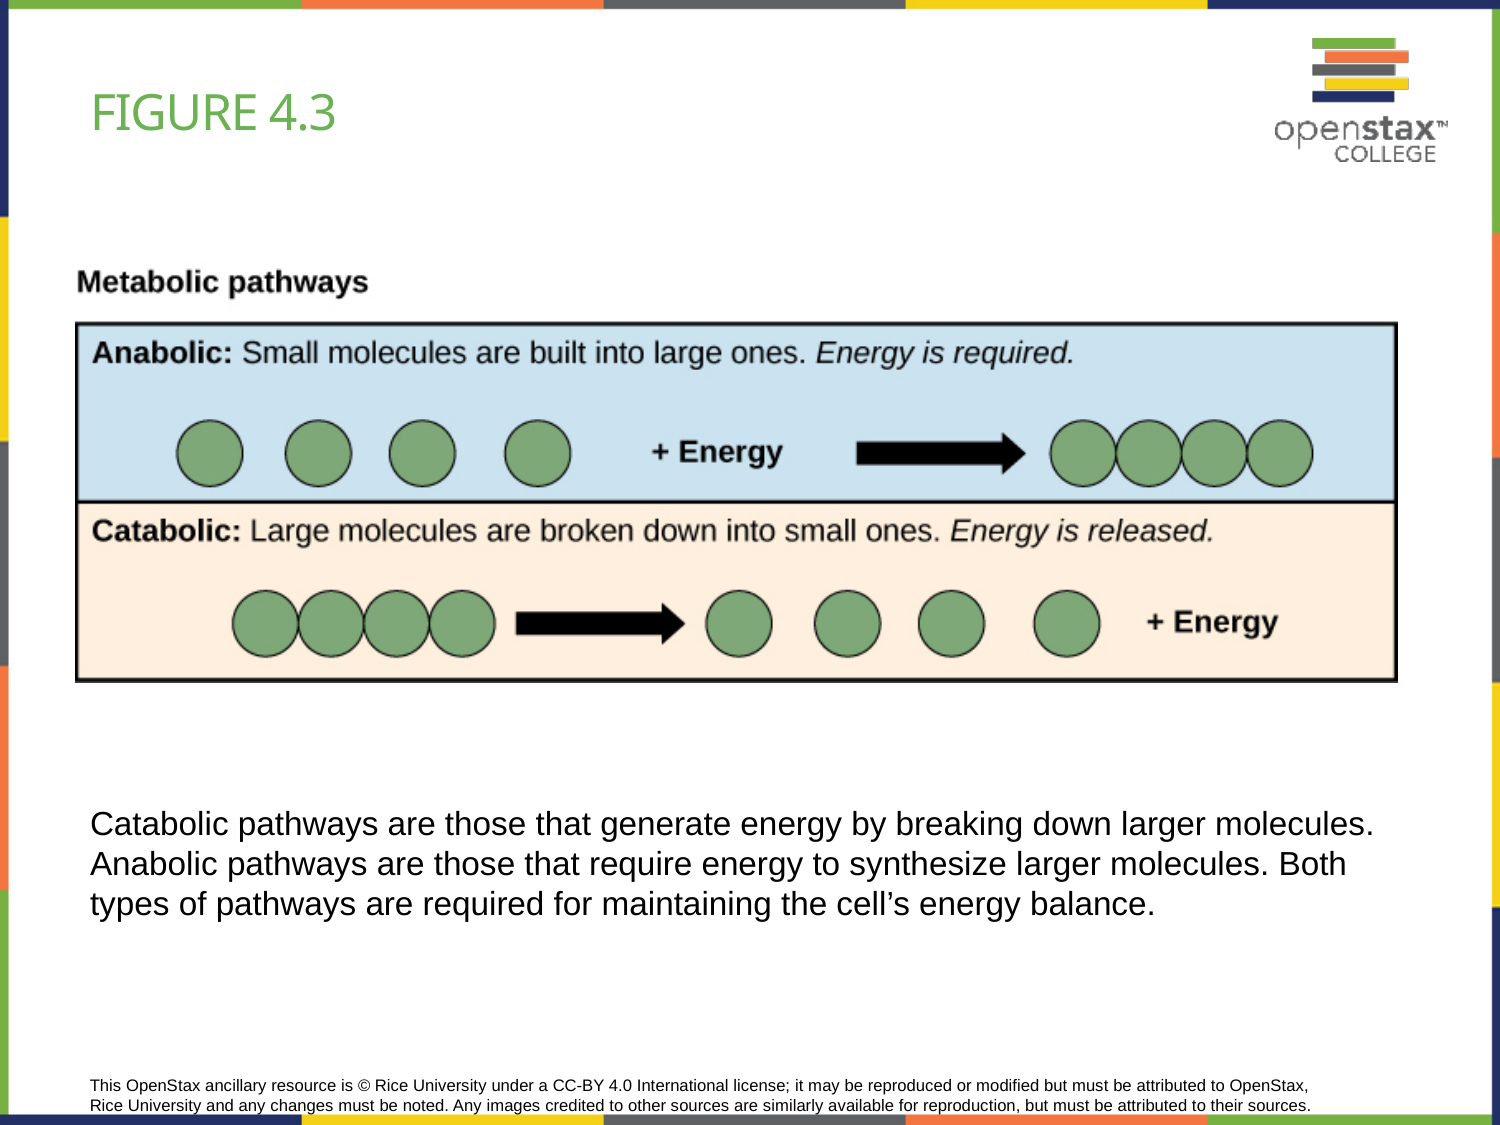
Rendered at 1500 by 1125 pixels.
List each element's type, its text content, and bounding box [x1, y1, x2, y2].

picture [0, 0, 1500, 1125]
title Figure 4.3 [75, 39, 1273, 148]
text_box This OpenStax ancillary resource is © Rice University under a CC-BY 4.0 International license; it may be reproduced or modified but must be attributed to OpenStax, Rice University and any changes must be noted. Any images credited to other sources are similarly available for reproduction, but must be attributed to their sources. [75, 1067, 1336, 1114]
list Catabolic pathways are those that generate energy by breaking down larger molecules. Anabolic pathways are those that require energy to synthesize larger molecules. Both types of pathways are required for maintaining the cell’s energy balance. [75, 794, 1398, 986]
